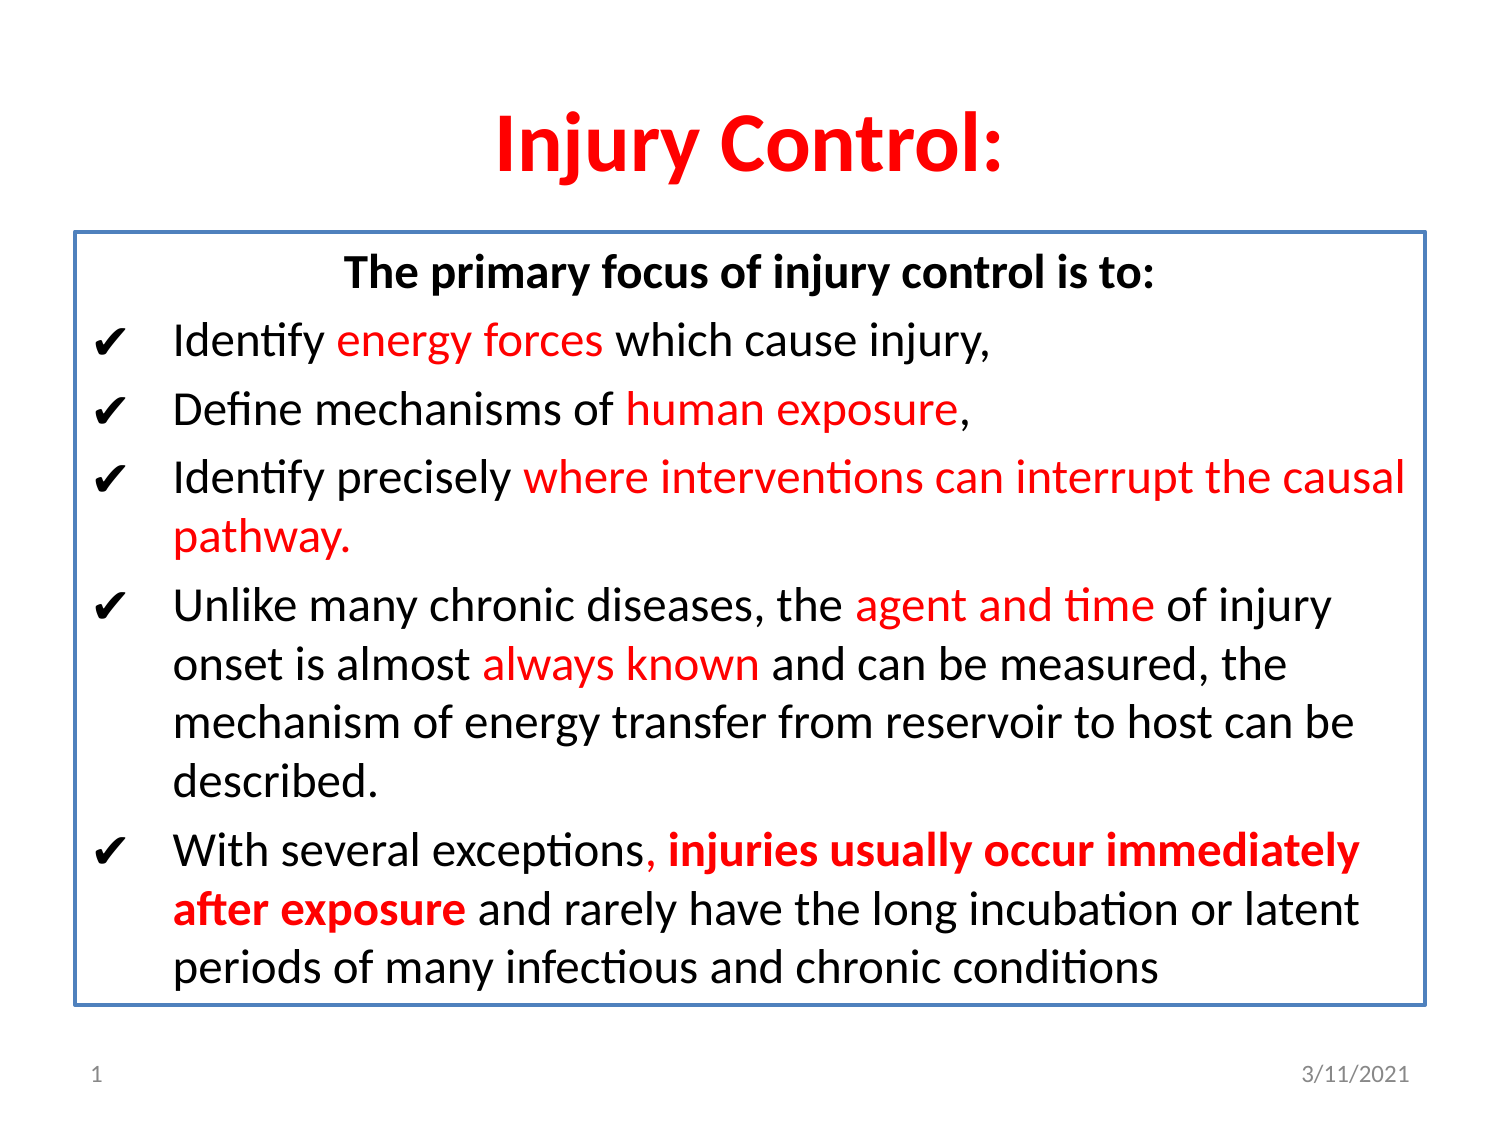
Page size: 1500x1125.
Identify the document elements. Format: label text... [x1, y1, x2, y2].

slide_number ‹#› [75, 1042, 425, 1103]
list The primary focus of injury control is to: Identify energy forces which cause injury, Define mechanisms of human exposure, Identify precisely where interventions can interrupt the causal pathway. Unlike many chronic diseases, the agent and time of injury onset is almost always known and can be measured, the mechanism of energy transfer from reservoir to host can be described. With several exceptions, injuries usually occur immediately after exposure and rarely have the long incubation or latent periods of many infectious and chronic conditions [75, 231, 1425, 1005]
title Injury Control: [75, 78, 1425, 197]
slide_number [1074, 1042, 1425, 1103]
